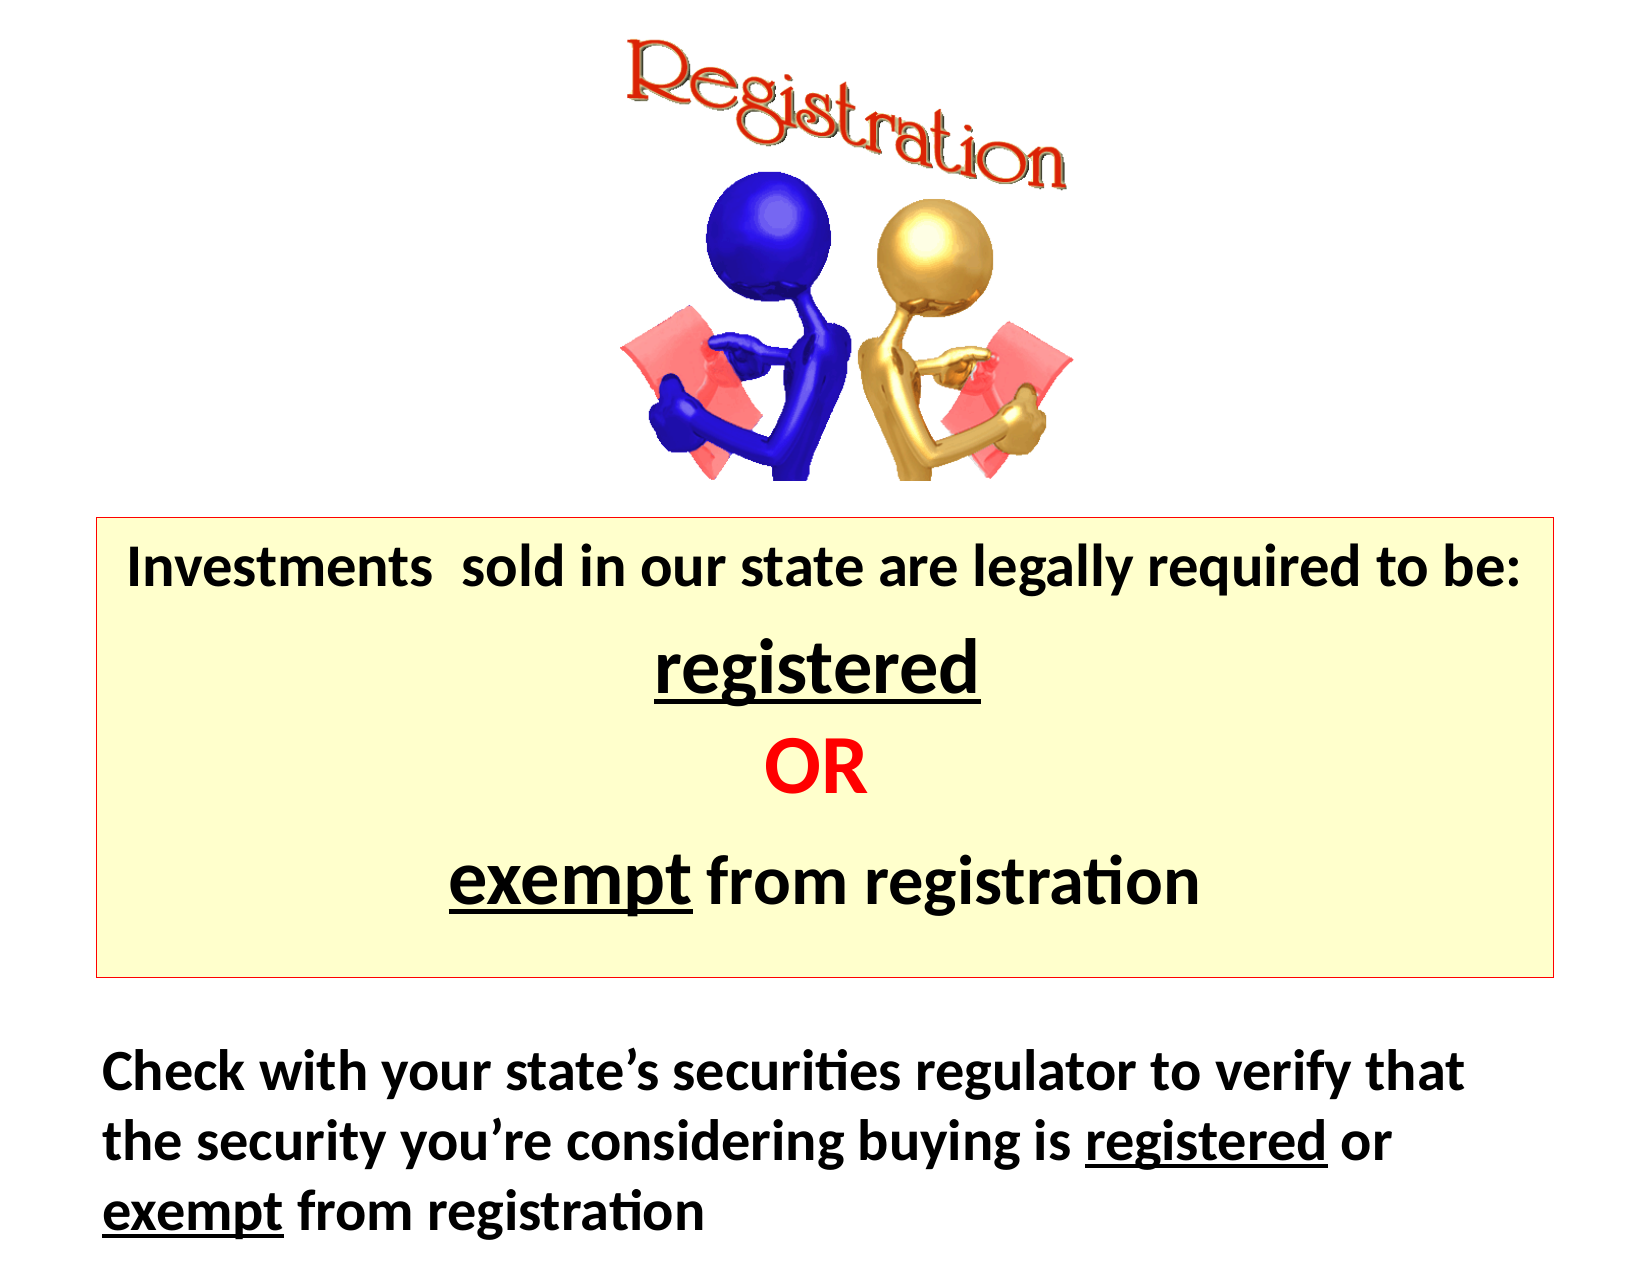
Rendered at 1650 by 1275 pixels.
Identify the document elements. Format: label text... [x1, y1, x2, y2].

list Investments sold in our state are legally required to be: registered OR exempt from registration [96, 517, 1554, 978]
picture [618, 28, 1077, 482]
text_box Check with your state’s securities regulator to verify that the security you’re considering buying is registered or exempt from registration [87, 1025, 1563, 1250]
